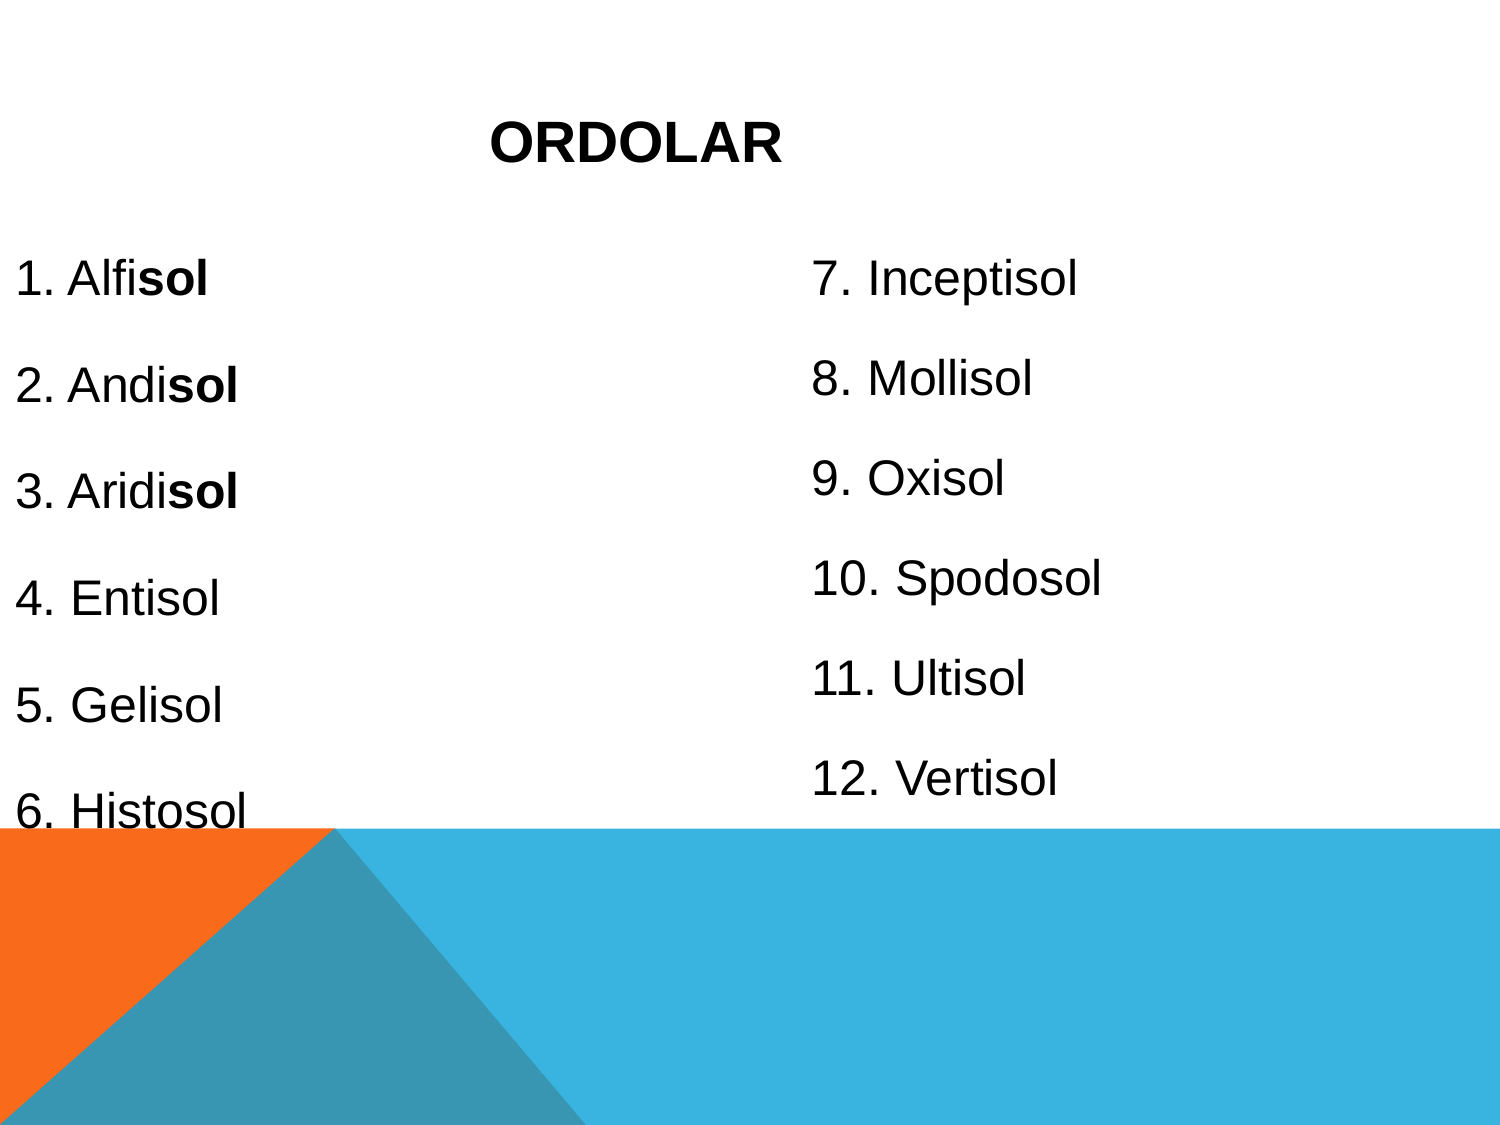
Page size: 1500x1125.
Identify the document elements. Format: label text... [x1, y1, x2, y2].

title ORDOLAR [0, 45, 1274, 233]
list 1. Alfisol 2. Andisol 3. Aridisol 4. Entisol 5. Gelisol 6. Histosol [0, 208, 399, 1029]
text_box 7. Inceptisol 8. Mollisol 9. Oxisol 10. Spodosol 11. Ultisol 12. Vertisol [796, 208, 1332, 1029]
